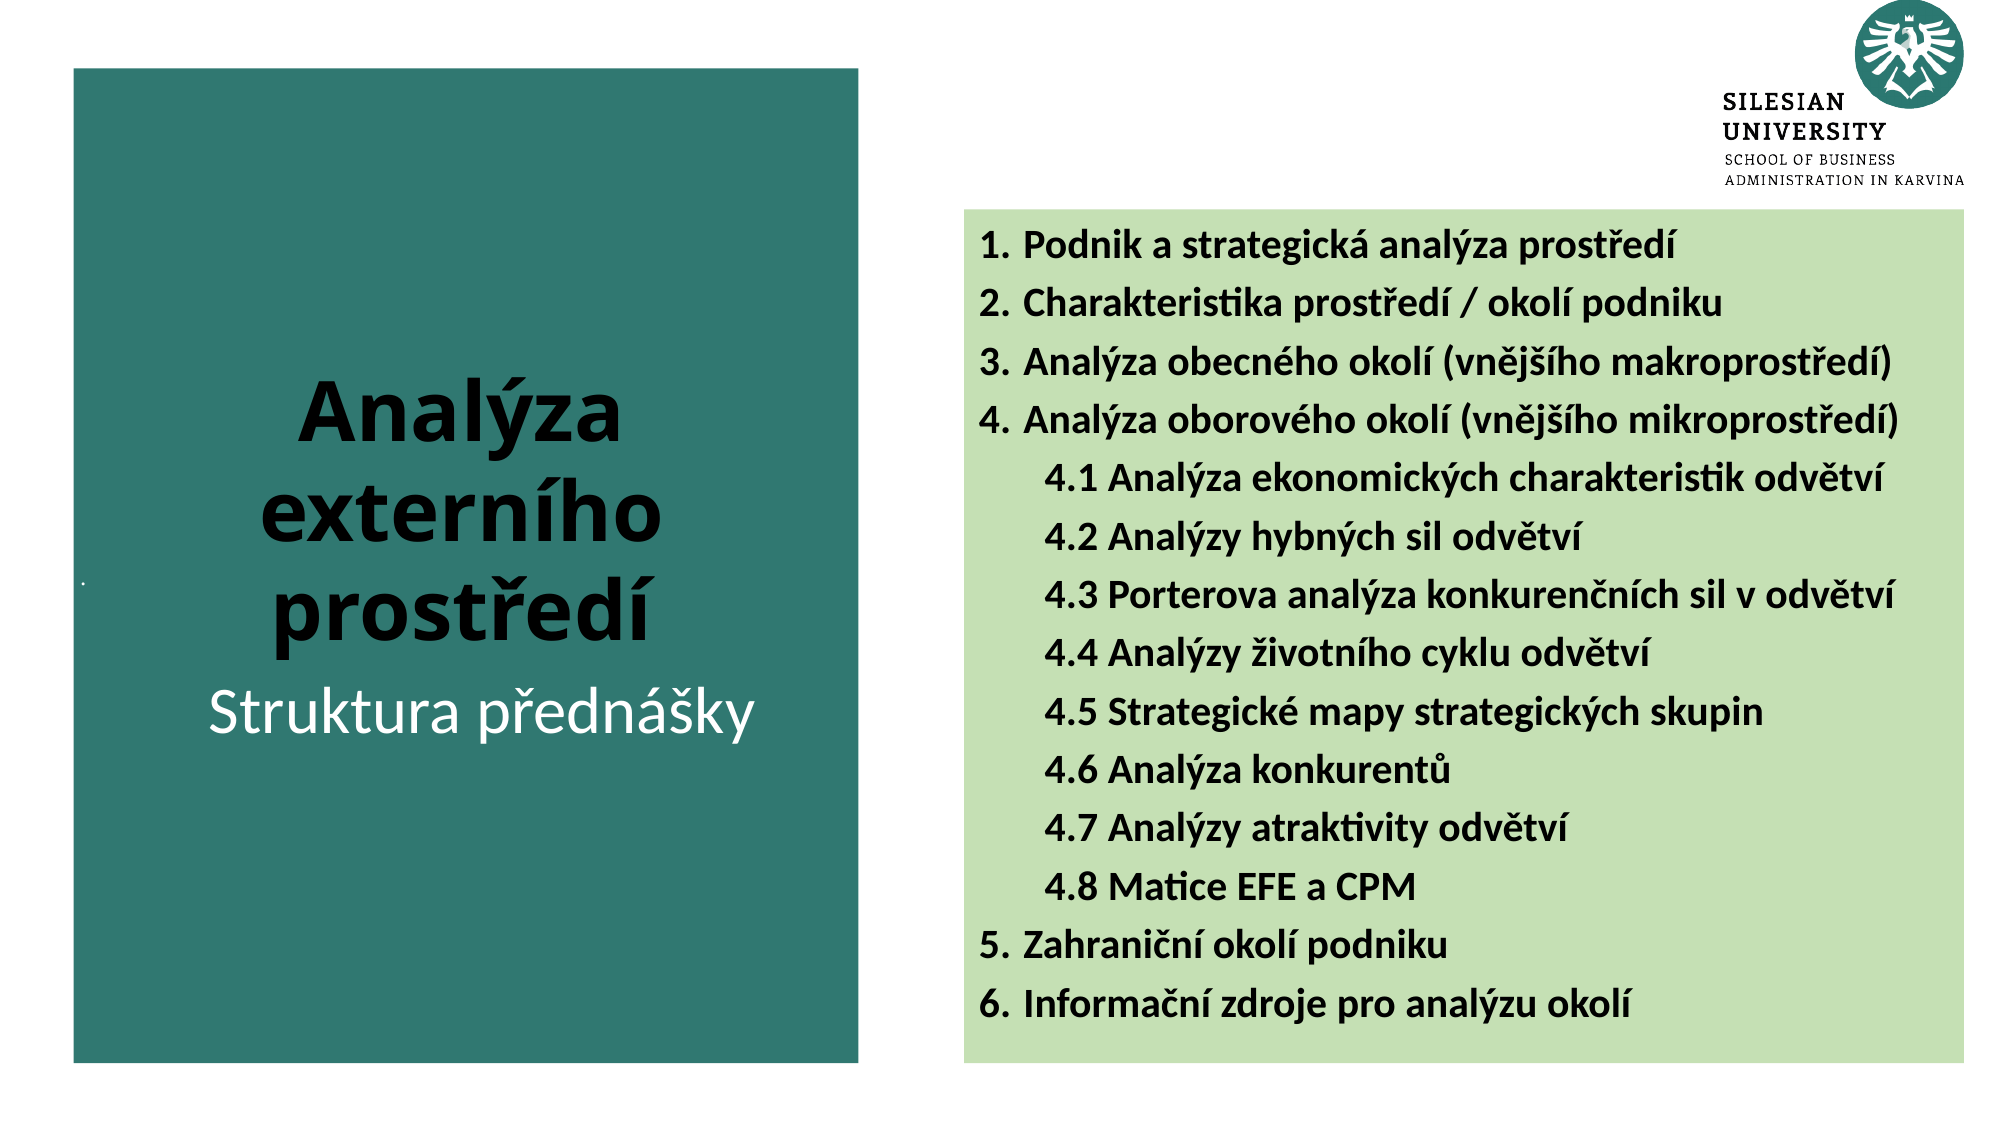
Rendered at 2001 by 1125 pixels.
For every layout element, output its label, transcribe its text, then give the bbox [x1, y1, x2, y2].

picture [1723, 0, 1964, 185]
text_box Podnik a strategická analýza prostředí Charakteristika prostředí / okolí podniku Analýza obecného okolí (vnějšího makroprostředí) Analýza oborového okolí (vnějšího mikroprostředí) 4.1 Analýza ekonomických charakteristik odvětví 4.2 Analýzy hybných sil odvětví 4.3 Porterova analýza konkurenčních sil v odvětví 4.4 Analýzy životního cyklu odvětví 4.5 Strategické mapy strategických skupin 4.6 Analýza konkurentů 4.7 Analýzy atraktivity odvětví 4.8 Matice EFE a CPM Zahraniční okolí podniku Informační zdroje pro analýzu okolí [964, 209, 1964, 1064]
text_box [73, 67, 860, 1064]
text_box Analýza externího prostředí [86, 350, 837, 488]
text_box [41, 32, 786, 116]
text_box Struktura přednášky [194, 659, 786, 755]
text_box . [65, 488, 859, 962]
